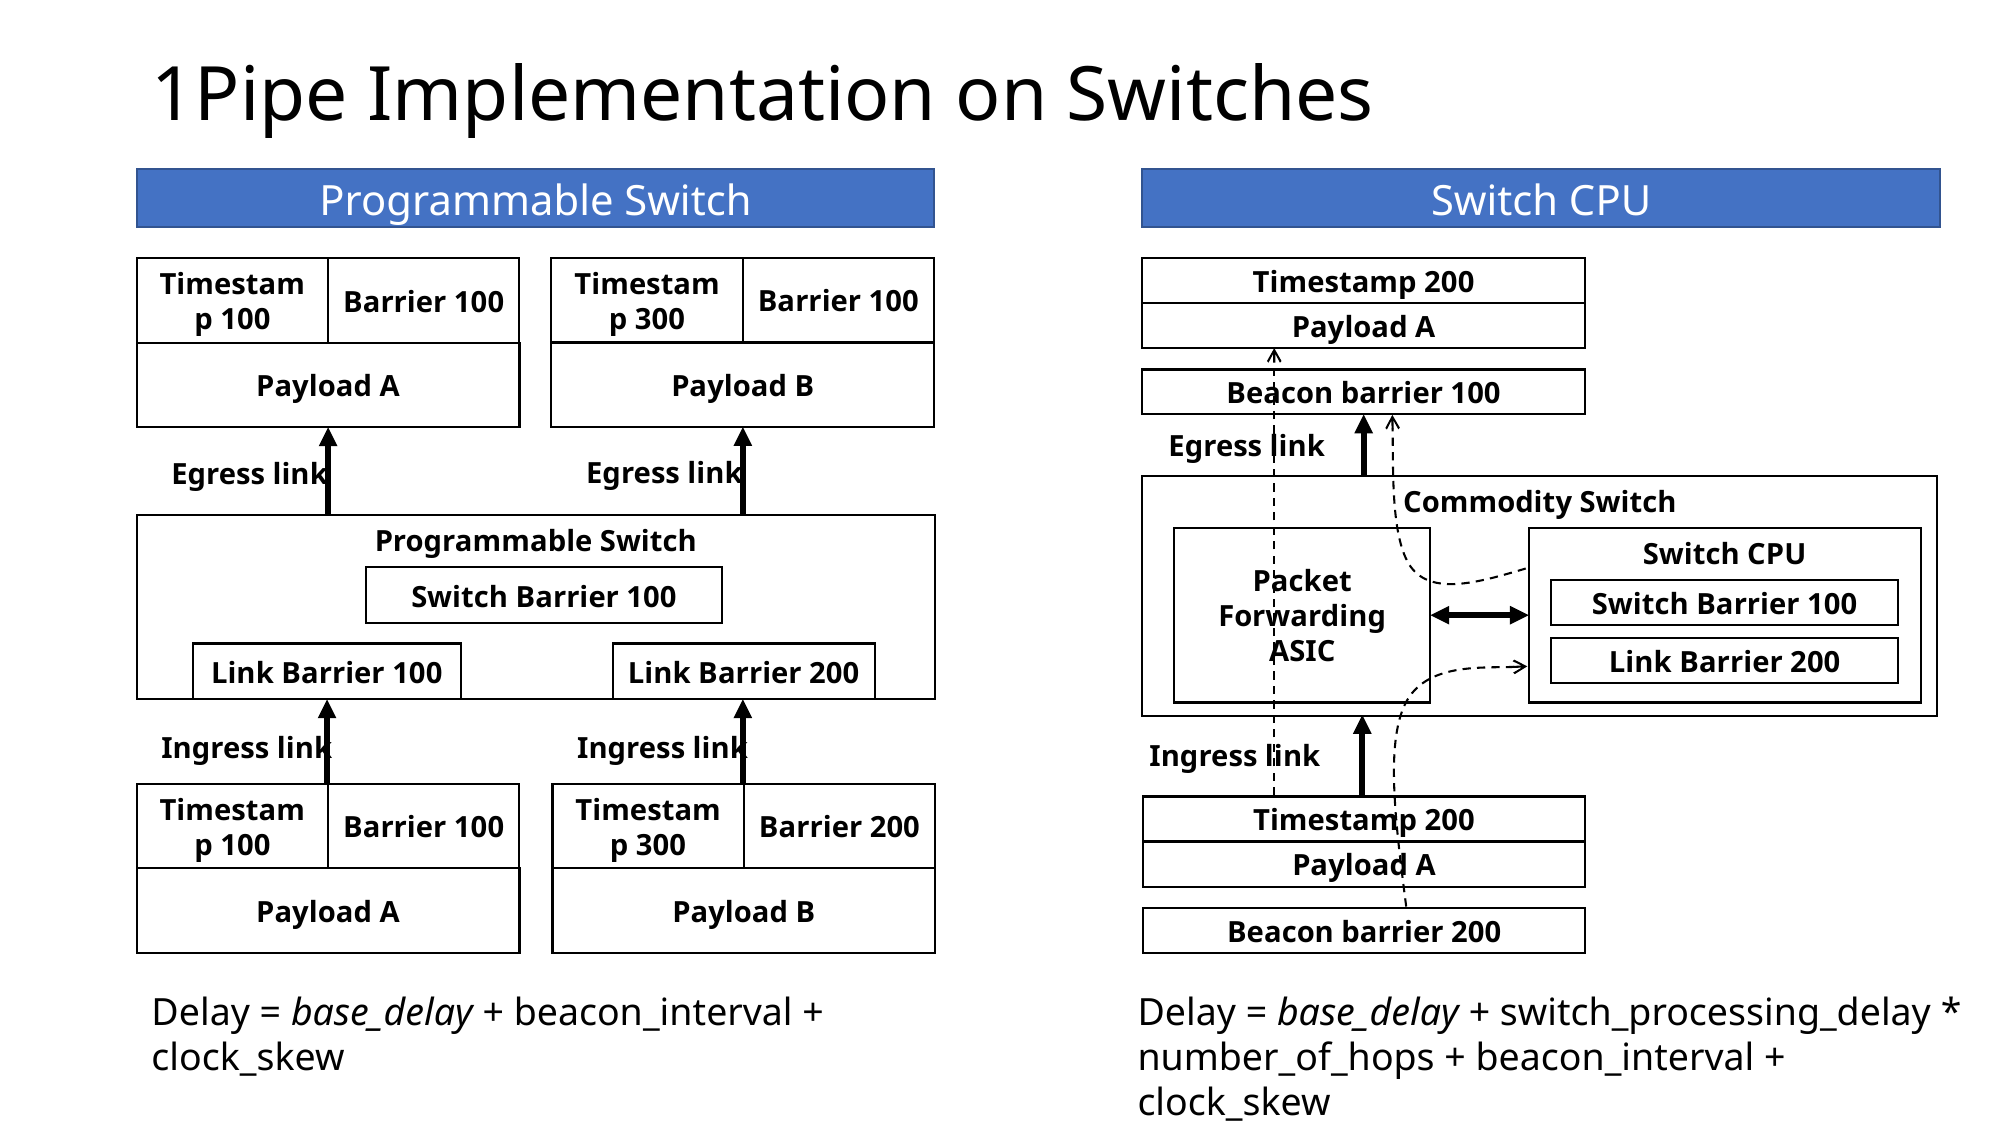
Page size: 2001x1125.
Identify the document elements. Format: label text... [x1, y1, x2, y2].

title 1Pipe Implementation on Switches [136, 0, 1862, 205]
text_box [136, 257, 936, 954]
text_box Switch CPU [1141, 168, 1941, 228]
text_box Delay = base_delay + beacon_interval + clock_skew [136, 980, 936, 1086]
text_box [1134, 257, 1938, 954]
text_box Delay = base_delay + switch_processing_delay * number_of_hops + beacon_interval + clock_skew [1122, 980, 1994, 1125]
text_box Programmable Switch [136, 168, 935, 228]
